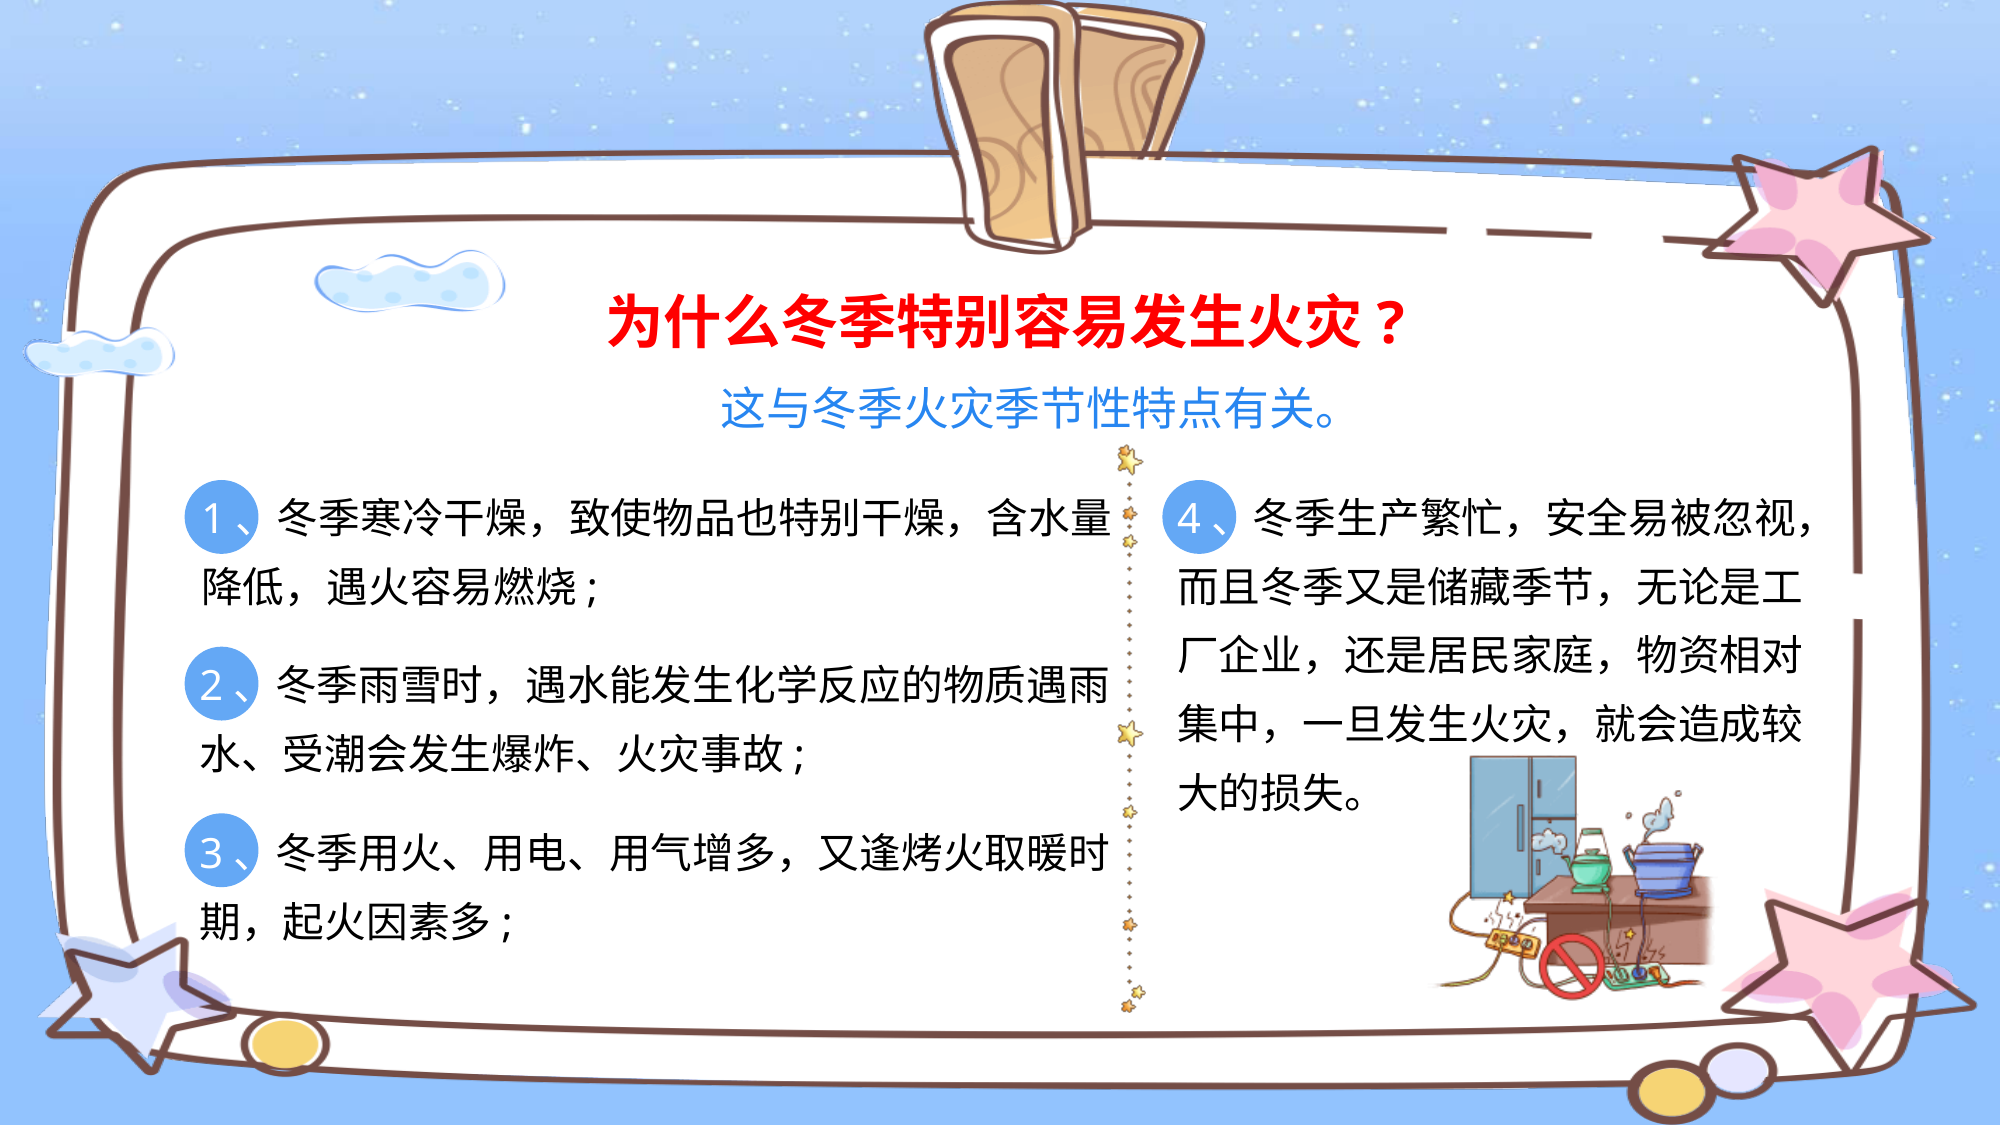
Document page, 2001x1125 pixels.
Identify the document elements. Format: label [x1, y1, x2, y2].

picture [0, 0, 2000, 1125]
text_box [184, 277, 1832, 1037]
